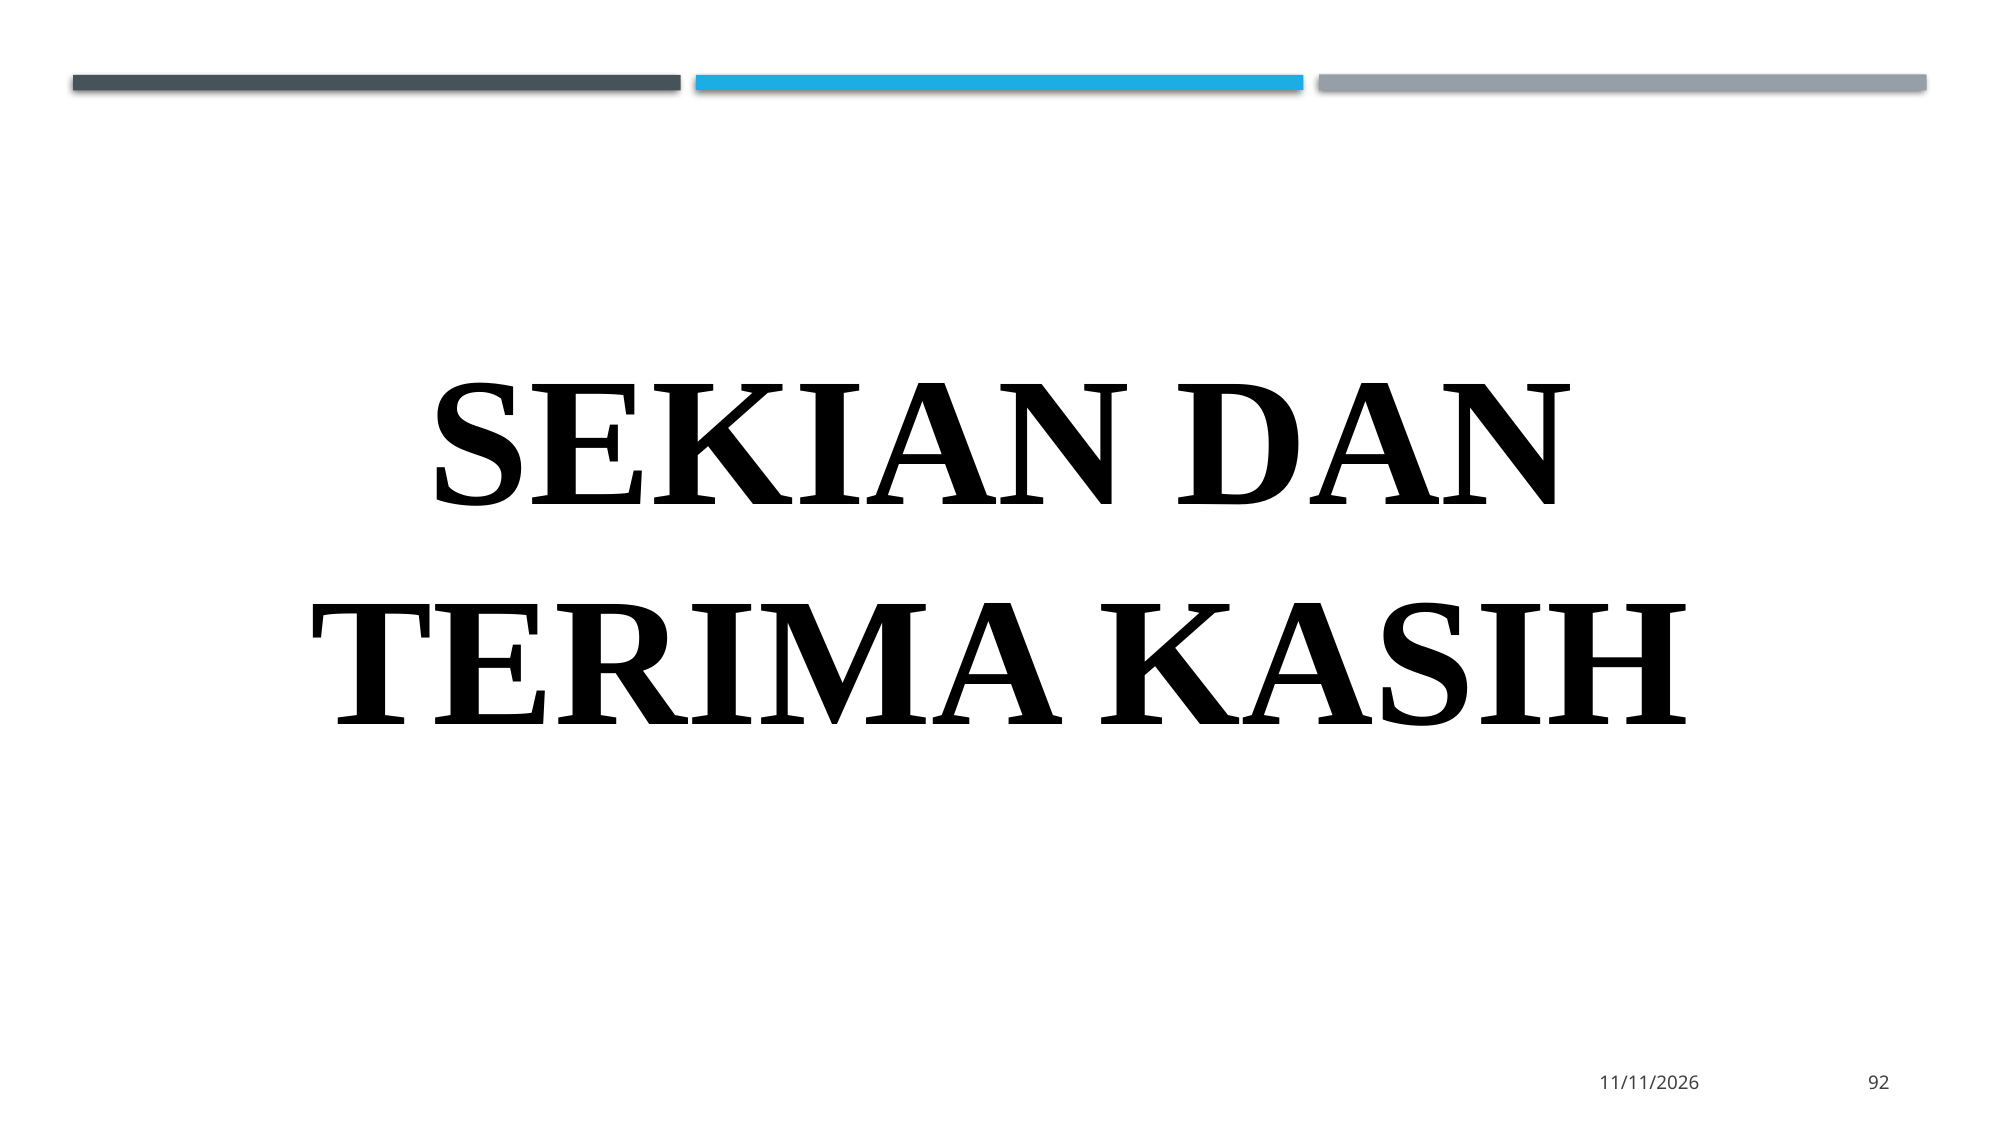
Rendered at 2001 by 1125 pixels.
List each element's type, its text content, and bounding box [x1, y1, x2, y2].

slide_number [1247, 1053, 1715, 1114]
slide_number 92 [1732, 1053, 1905, 1114]
text_box Sekian dan terima kasih [179, 313, 1821, 769]
